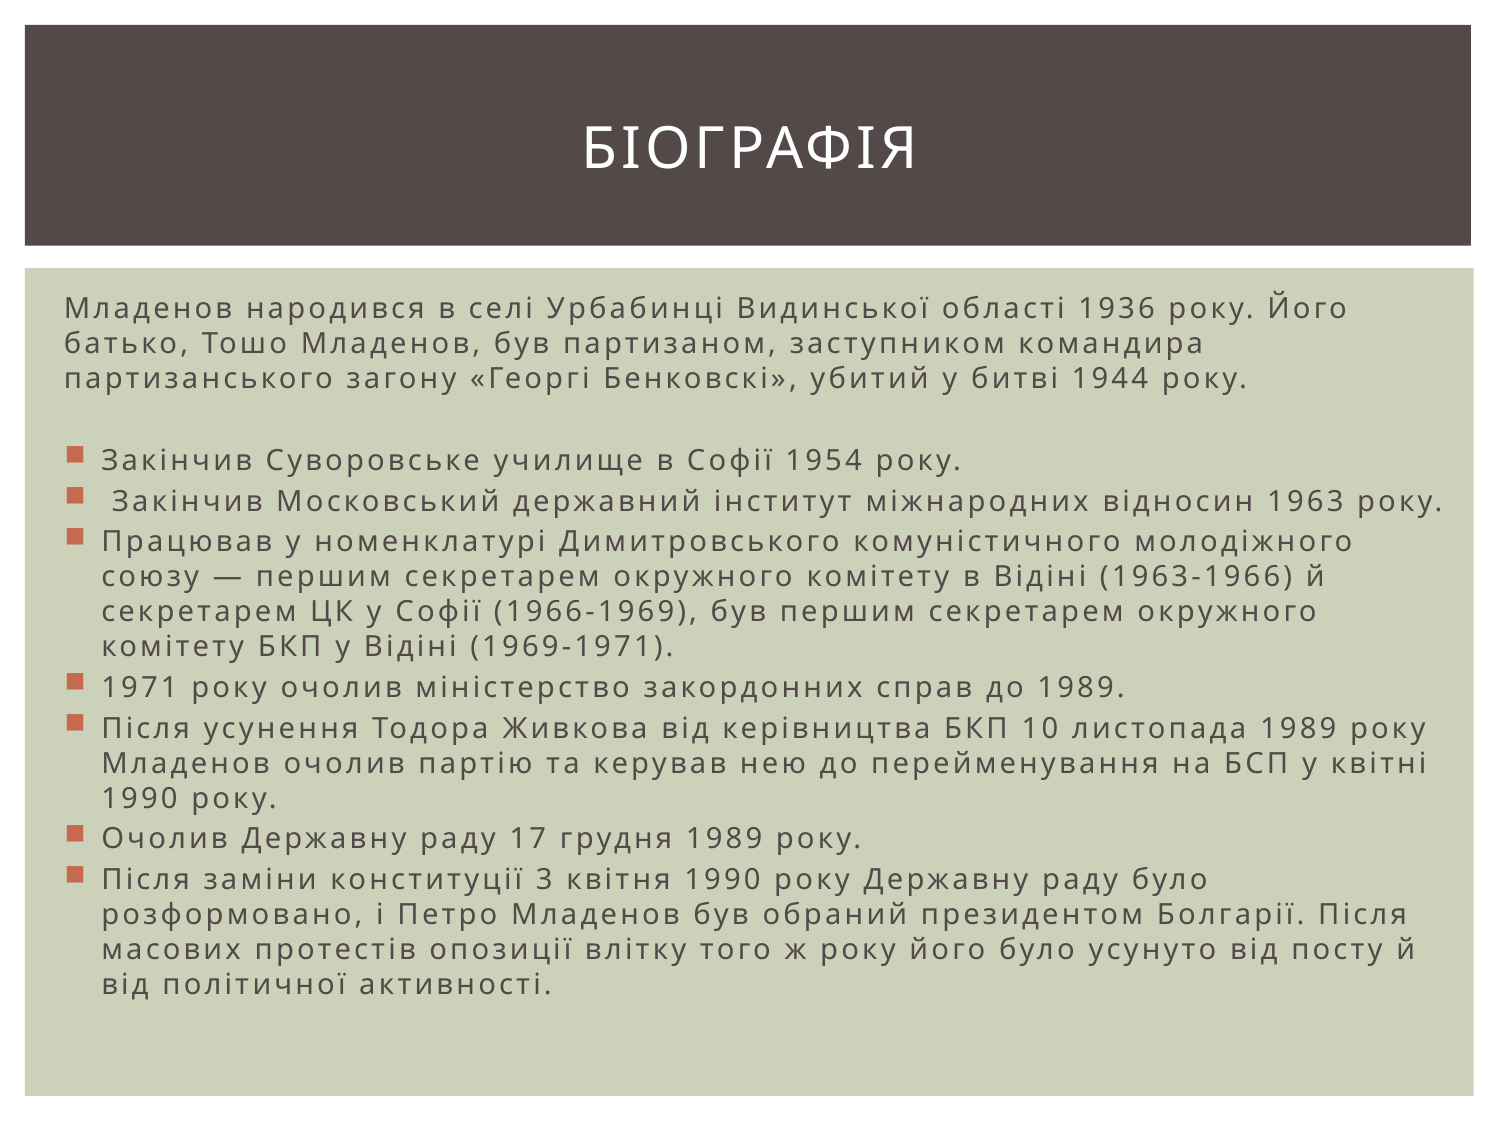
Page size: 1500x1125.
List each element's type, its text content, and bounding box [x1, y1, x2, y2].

list Младенов народився в селі Урбабинці Видинської області 1936 року. Його батько, Тошо Младенов, був партизаном, заступником командира партизанського загону «Георгі Бенковскі», убитий у битві 1944 року. Закінчив Суворовське училище в Софії 1954 року. Закінчив Московський державний інститут міжнародних відносин 1963 року. Працював у номенклатурі Димитровського комуністичного молодіжного союзу — першим секретарем окружного комітету в Відіні (1963-1966) й секретарем ЦК у Софії (1966-1969), був першим секретарем окружного комітету БКП у Відіні (1969-1971). 1971 року очолив міністерство закордонних справ до 1989. Після усунення Тодора Живкова від керівництва БКП 10 листопада 1989 року Младенов очолив партію та керував нею до перейменування на БСП у квітні 1990 року. Очолив Державну раду 17 грудня 1989 року. Після заміни конституції 3 квітня 1990 року Державну раду було розформовано, і Петро Младенов був обраний президентом Болгарії. Після масових протестів опозиції влітку того ж року його було усунуто від посту й від політичної активності. [41, 281, 1471, 1047]
title Біографія [62, 58, 1438, 232]
